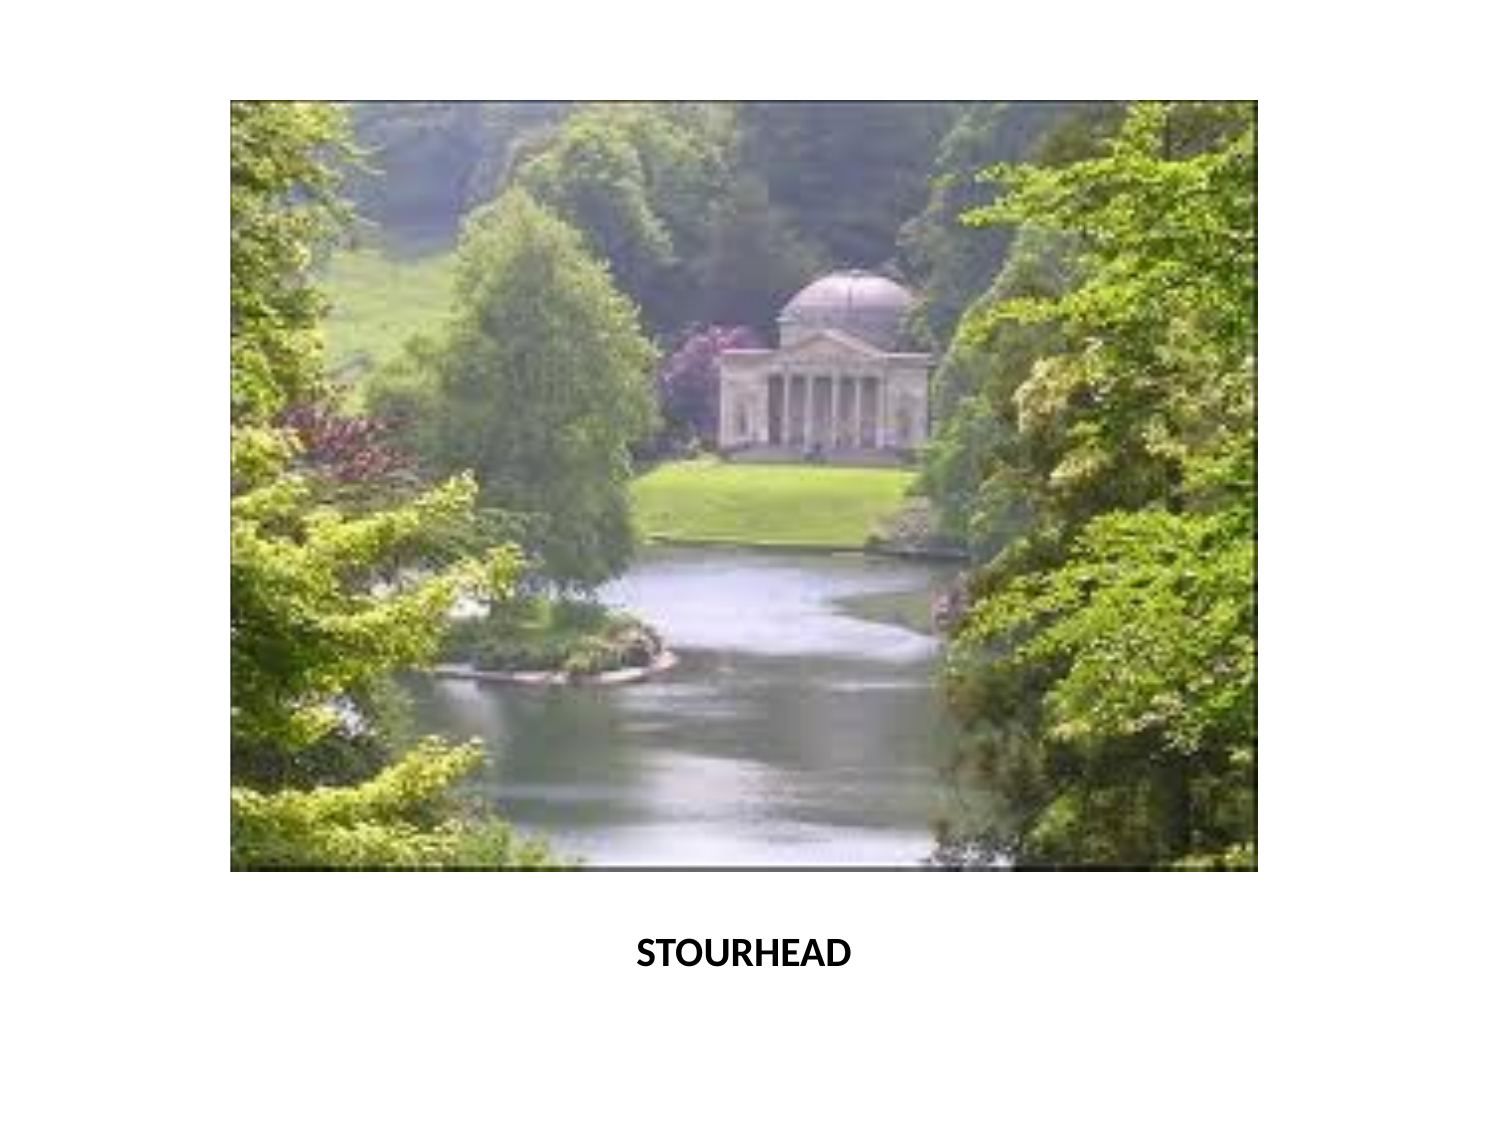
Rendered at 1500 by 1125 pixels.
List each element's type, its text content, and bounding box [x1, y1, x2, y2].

list STOURHEAD [294, 916, 1194, 1013]
picture [229, 100, 1259, 872]
